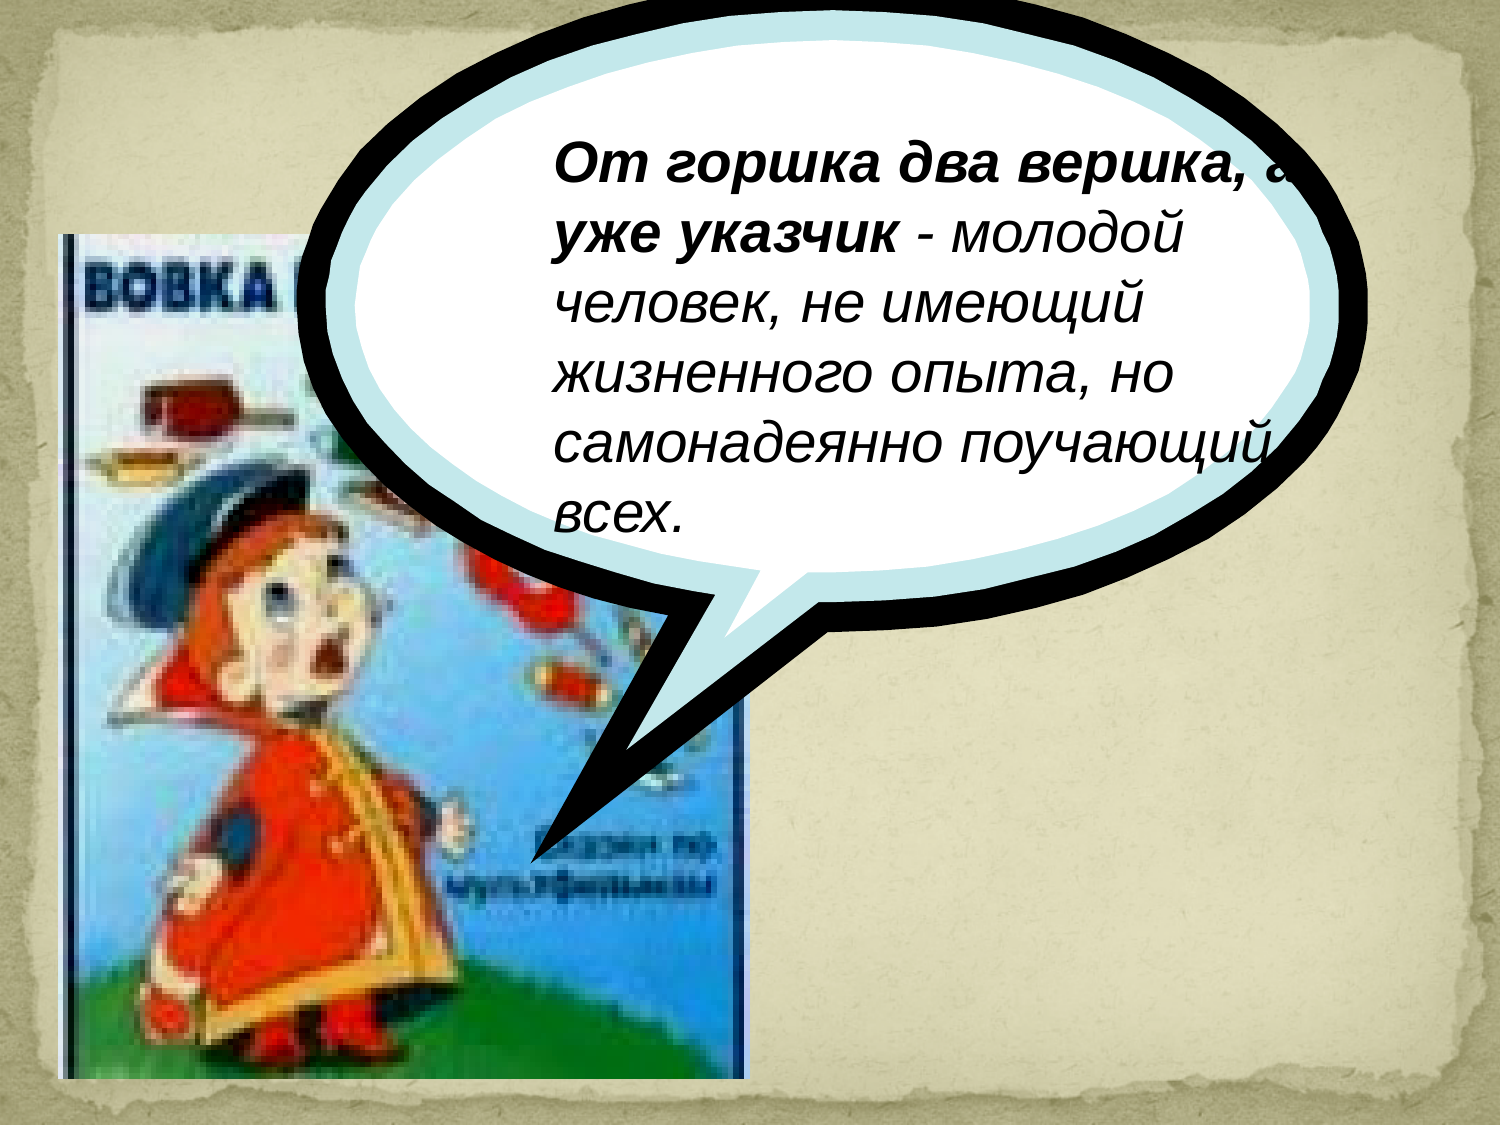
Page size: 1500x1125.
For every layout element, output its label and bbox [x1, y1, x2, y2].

picture [58, 234, 750, 1079]
list [295, 0, 1370, 866]
